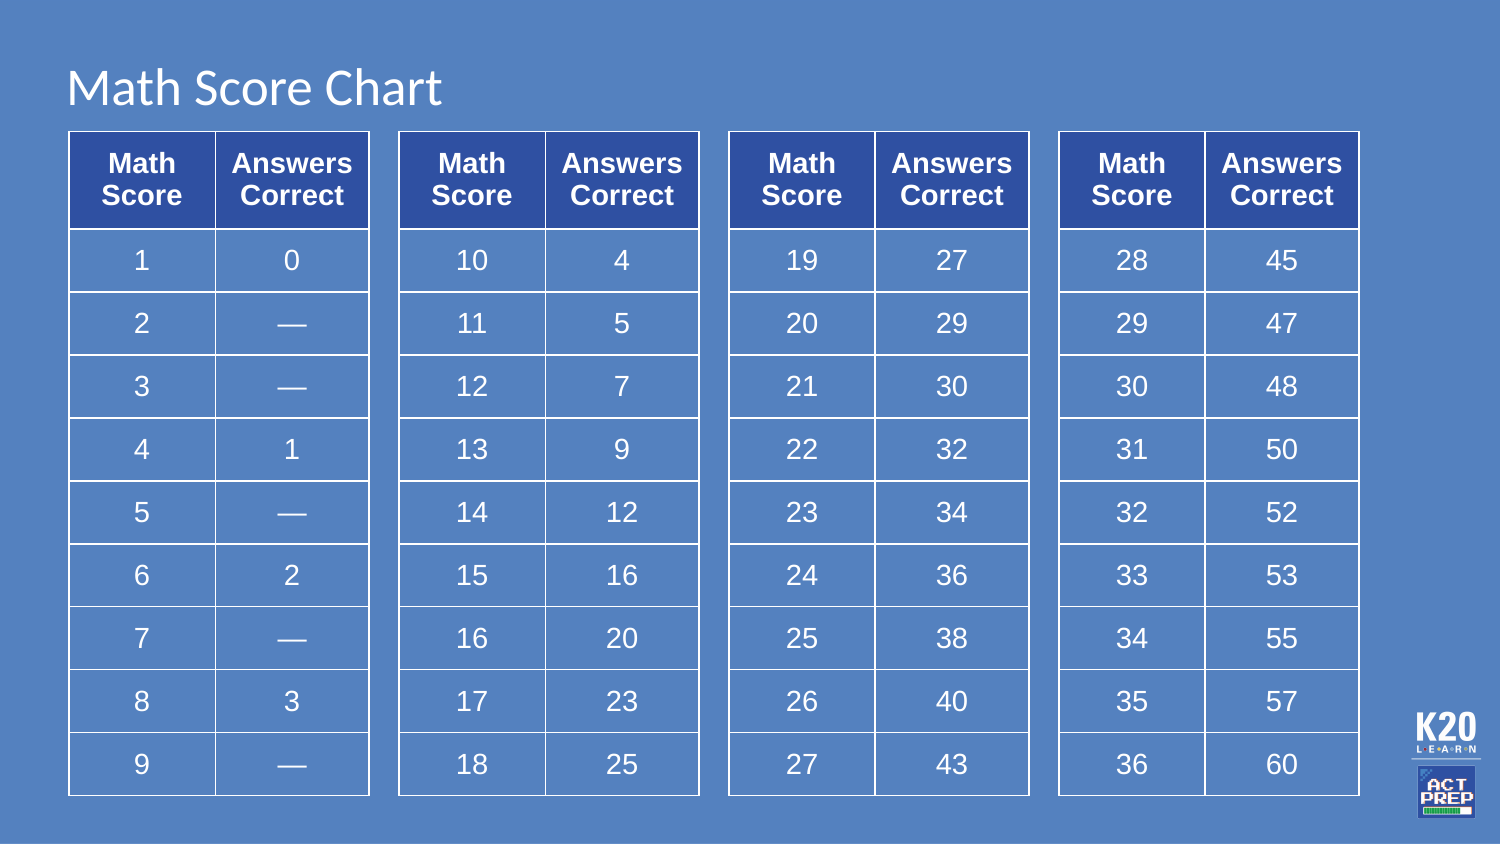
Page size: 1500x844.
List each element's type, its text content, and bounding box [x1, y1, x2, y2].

table_cell 10 [400, 230, 545, 291]
table_cell 24 [730, 545, 874, 606]
table_header Answers Correct [546, 132, 698, 228]
table_cell 52 [1206, 482, 1358, 543]
table_cell 36 [1060, 733, 1204, 795]
table_cell 38 [876, 607, 1028, 669]
table_cell 31 [1060, 419, 1204, 480]
table_cell 47 [1206, 293, 1358, 354]
table_header Math Score [70, 132, 215, 228]
table_cell 13 [400, 419, 545, 480]
table_cell 55 [1206, 607, 1358, 669]
title Math Score Chart [51, 37, 1449, 132]
table_cell 2 [216, 545, 368, 606]
table_cell 26 [730, 670, 874, 732]
table_cell 34 [876, 482, 1028, 543]
table_header Math Score [400, 132, 545, 228]
table_cell 25 [730, 607, 874, 669]
table_cell 12 [400, 356, 545, 417]
table_cell — [216, 482, 368, 543]
table_cell 15 [400, 545, 545, 606]
table_cell 27 [730, 733, 874, 795]
table_cell 5 [70, 482, 215, 543]
table_cell 7 [70, 607, 215, 669]
table_cell 20 [730, 293, 874, 354]
table_cell 28 [1060, 230, 1204, 291]
table_cell 36 [876, 545, 1028, 606]
table_header Answers Correct [876, 132, 1028, 228]
table_cell 4 [70, 419, 215, 480]
table_cell 1 [216, 419, 368, 480]
table_cell 3 [216, 670, 368, 732]
table_cell 16 [400, 607, 545, 669]
table_cell 16 [546, 545, 698, 606]
table_cell 27 [876, 230, 1028, 291]
table_cell 32 [1060, 482, 1204, 543]
table_cell 18 [400, 733, 545, 795]
table_cell 23 [546, 670, 698, 732]
table_cell 8 [70, 670, 215, 732]
table_cell 17 [400, 670, 545, 732]
table_cell 30 [1060, 356, 1204, 417]
table_cell 19 [730, 230, 874, 291]
table_cell 21 [730, 356, 874, 417]
table_cell 53 [1206, 545, 1358, 606]
table_cell 3 [70, 356, 215, 417]
picture [0, 0, 1500, 844]
table_cell 43 [876, 733, 1028, 795]
table_cell 14 [400, 482, 545, 543]
table_cell 32 [876, 419, 1028, 480]
table_cell 20 [546, 607, 698, 669]
table_cell 7 [546, 356, 698, 417]
table_cell 1 [70, 230, 215, 291]
table_cell 22 [730, 419, 874, 480]
table_header Answers Correct [1206, 132, 1358, 228]
table_cell 5 [546, 293, 698, 354]
table_cell 9 [70, 733, 215, 795]
table_cell 60 [1206, 733, 1358, 795]
table_cell 23 [730, 482, 874, 543]
table_cell 35 [1060, 670, 1204, 732]
table_header Answers Correct [216, 132, 368, 228]
table_cell 9 [546, 419, 698, 480]
table_cell 29 [1060, 293, 1204, 354]
table_header Math Score [730, 132, 874, 228]
table_cell — [216, 733, 368, 795]
table_cell 57 [1206, 670, 1358, 732]
table_cell — [216, 356, 368, 417]
table_cell — [216, 607, 368, 669]
table_cell 33 [1060, 545, 1204, 606]
table_cell 2 [70, 293, 215, 354]
table_cell 50 [1206, 419, 1358, 480]
table_cell 11 [400, 293, 545, 354]
table_cell 6 [70, 545, 215, 606]
table_cell 29 [876, 293, 1028, 354]
table_cell 0 [216, 230, 368, 291]
table_cell 12 [546, 482, 698, 543]
table_cell — [216, 293, 368, 354]
table_cell 45 [1206, 230, 1358, 291]
table_header Math Score [1060, 132, 1204, 228]
table_cell 30 [876, 356, 1028, 417]
table_cell 25 [546, 733, 698, 795]
table_cell 40 [876, 670, 1028, 732]
table_cell 48 [1206, 356, 1358, 417]
table_cell 4 [546, 230, 698, 291]
table_cell 34 [1060, 607, 1204, 669]
